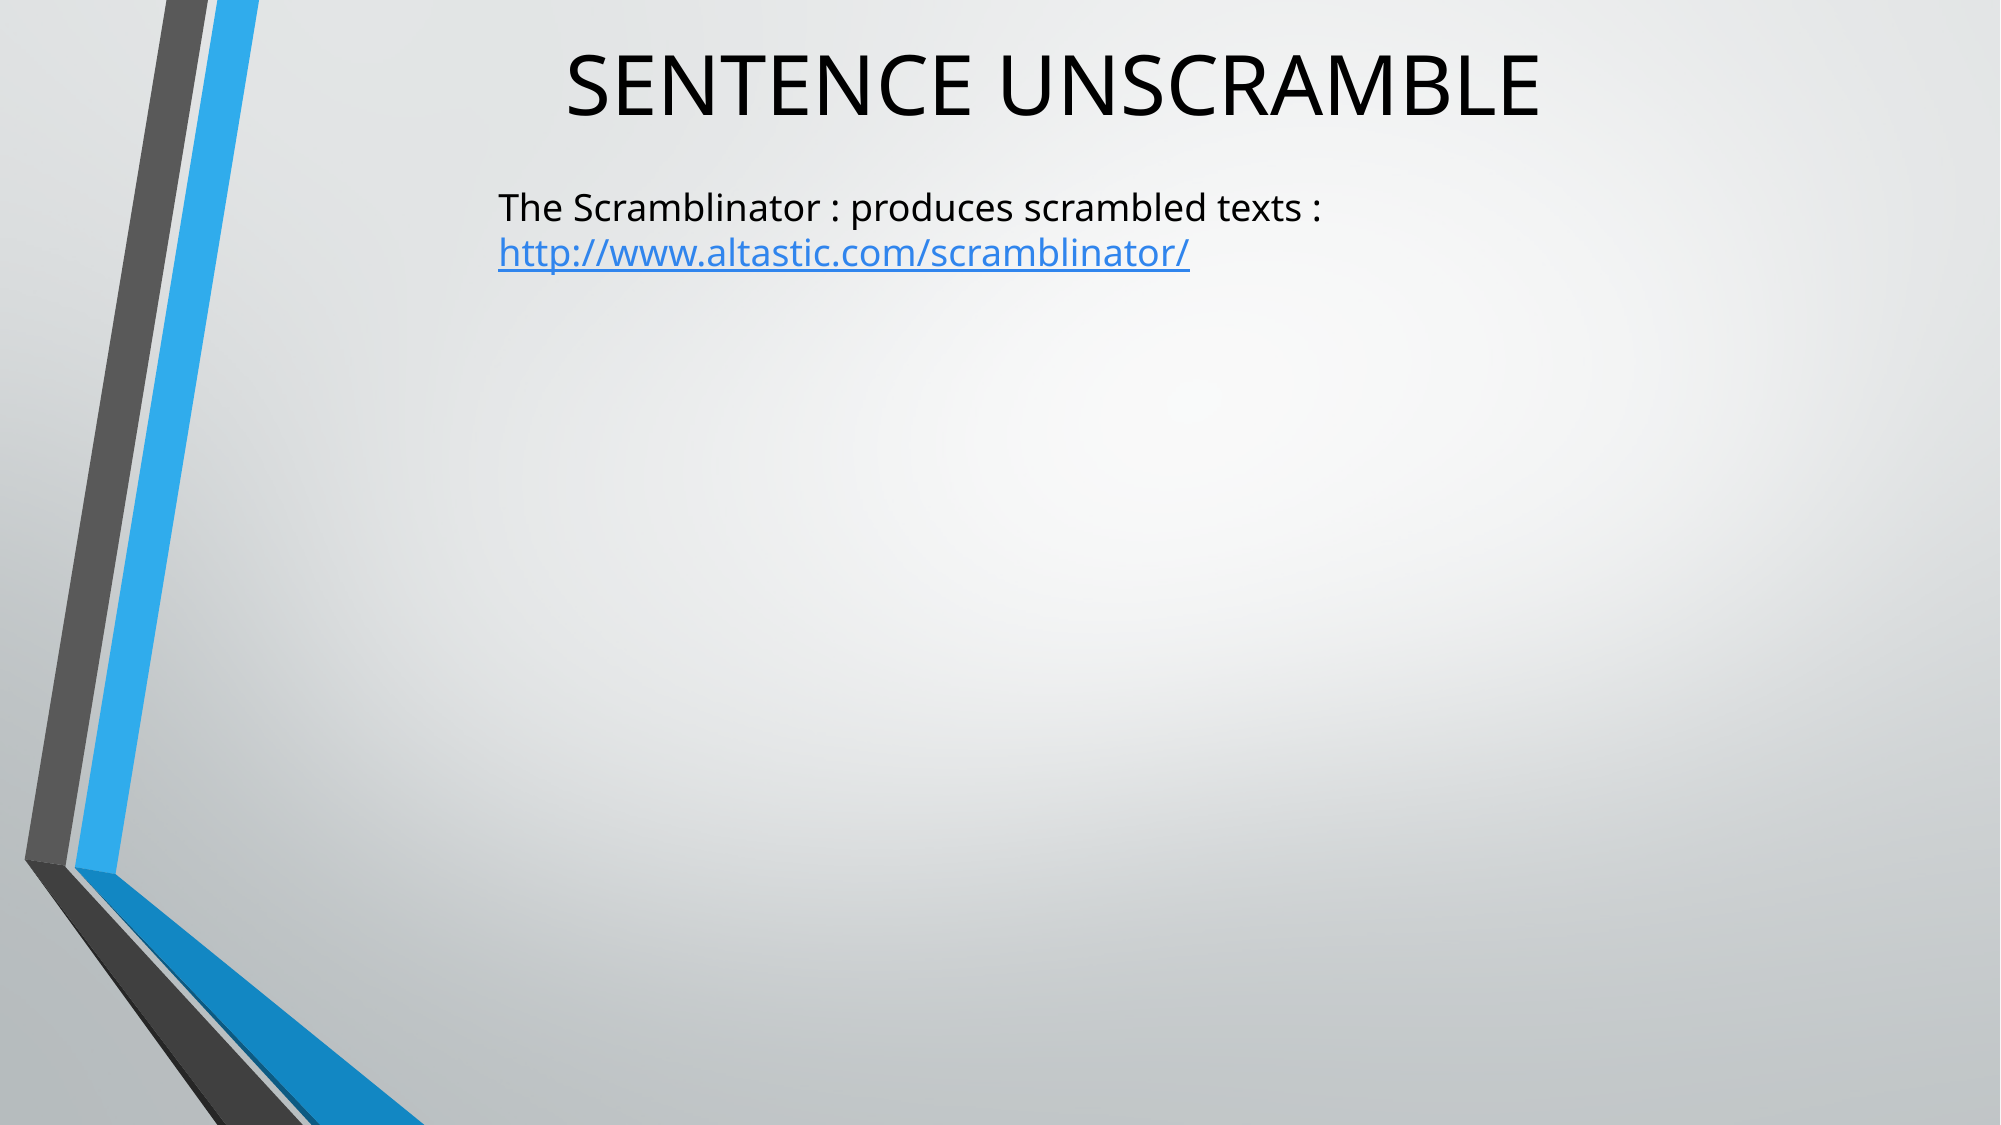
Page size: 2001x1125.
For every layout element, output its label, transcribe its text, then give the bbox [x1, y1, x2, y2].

text_box The Scramblinator : produces scrambled texts : http://www.altastic.com/scramblinator/ [483, 176, 1484, 288]
title SENTENCE UNSCRAMBLE [243, 18, 1887, 146]
